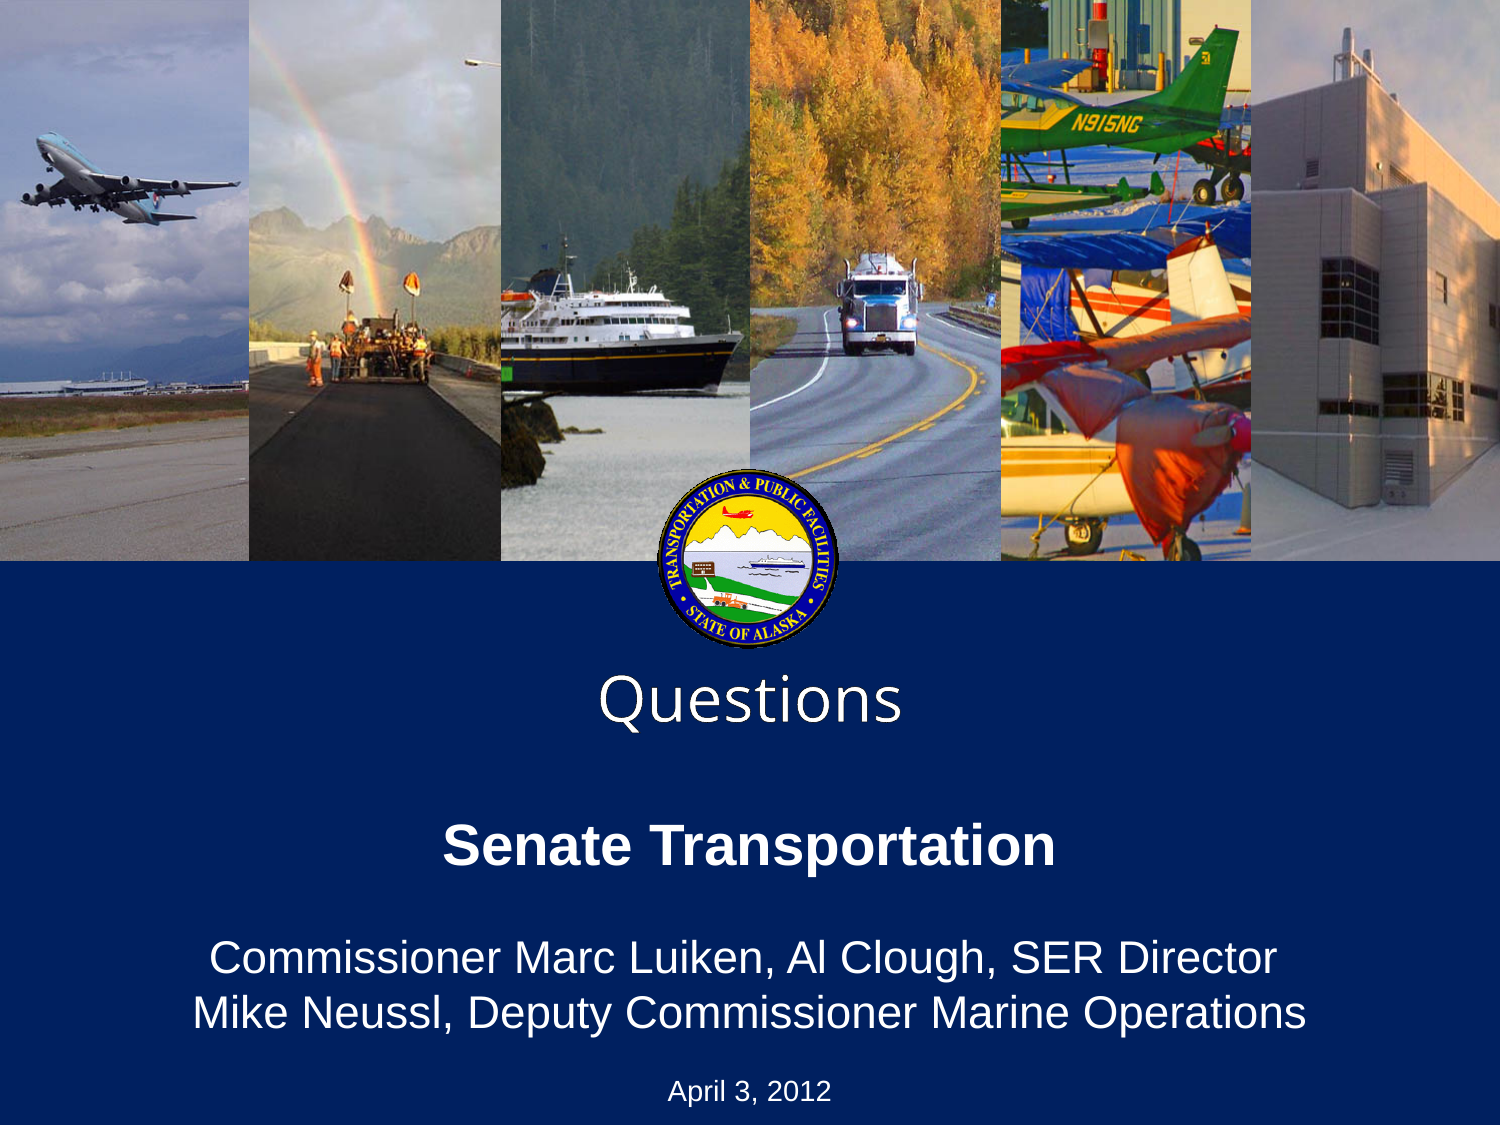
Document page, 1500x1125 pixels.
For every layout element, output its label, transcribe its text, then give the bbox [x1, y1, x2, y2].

text_box Senate Transportation Commissioner Marc Luiken, Al Clough, SER Director Mike Neussl, Deputy Commissioner Marine Operations April 3, 2012 [0, 799, 1500, 1100]
text_box Questions [0, 649, 1500, 799]
picture [0, 0, 1500, 649]
